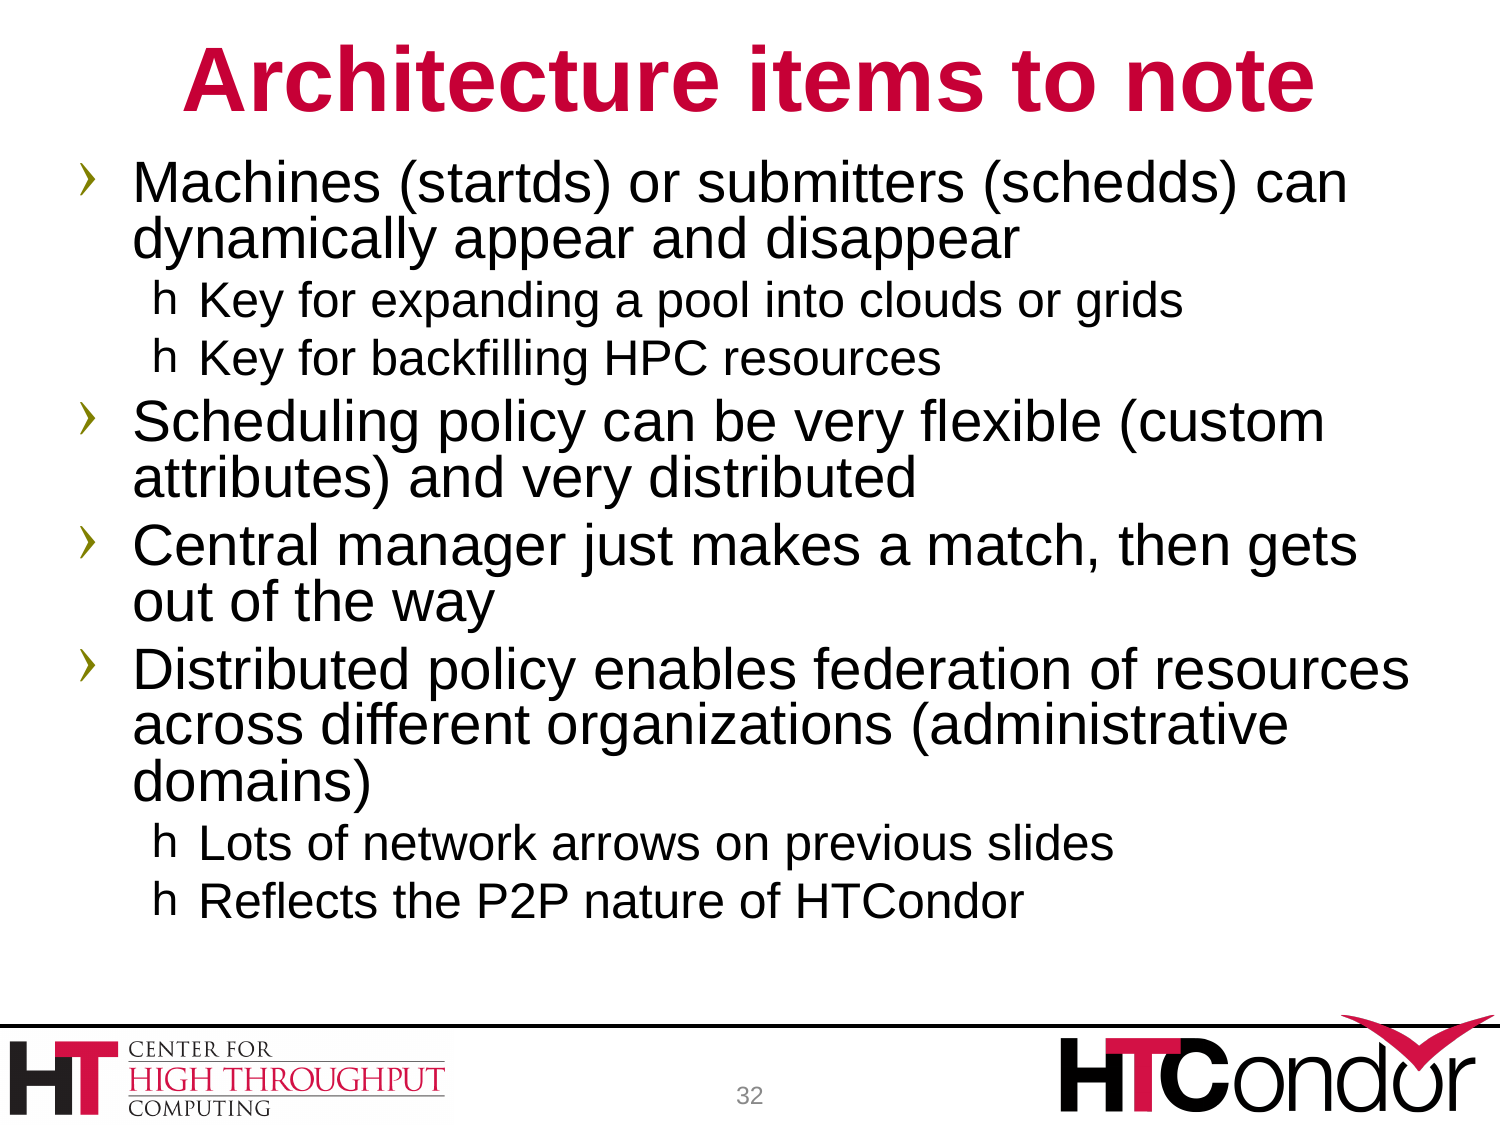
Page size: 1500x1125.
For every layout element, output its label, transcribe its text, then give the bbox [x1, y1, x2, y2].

title Architecture items to note [0, 0, 1500, 150]
list Machines (startds) or submitters (schedds) can dynamically appear and disappear Key for expanding a pool into clouds or grids Key for backfilling HPC resources Scheduling policy can be very flexible (custom attributes) and very distributed Central manager just makes a match, then gets out of the way Distributed policy enables federation of resources across different organizations (administrative domains) Lots of network arrows on previous slides Reflects the P2P nature of HTCondor [61, 150, 1439, 844]
slide_number 32 [575, 1065, 925, 1125]
picture [0, 1029, 454, 1125]
picture [1055, 1014, 1500, 1119]
